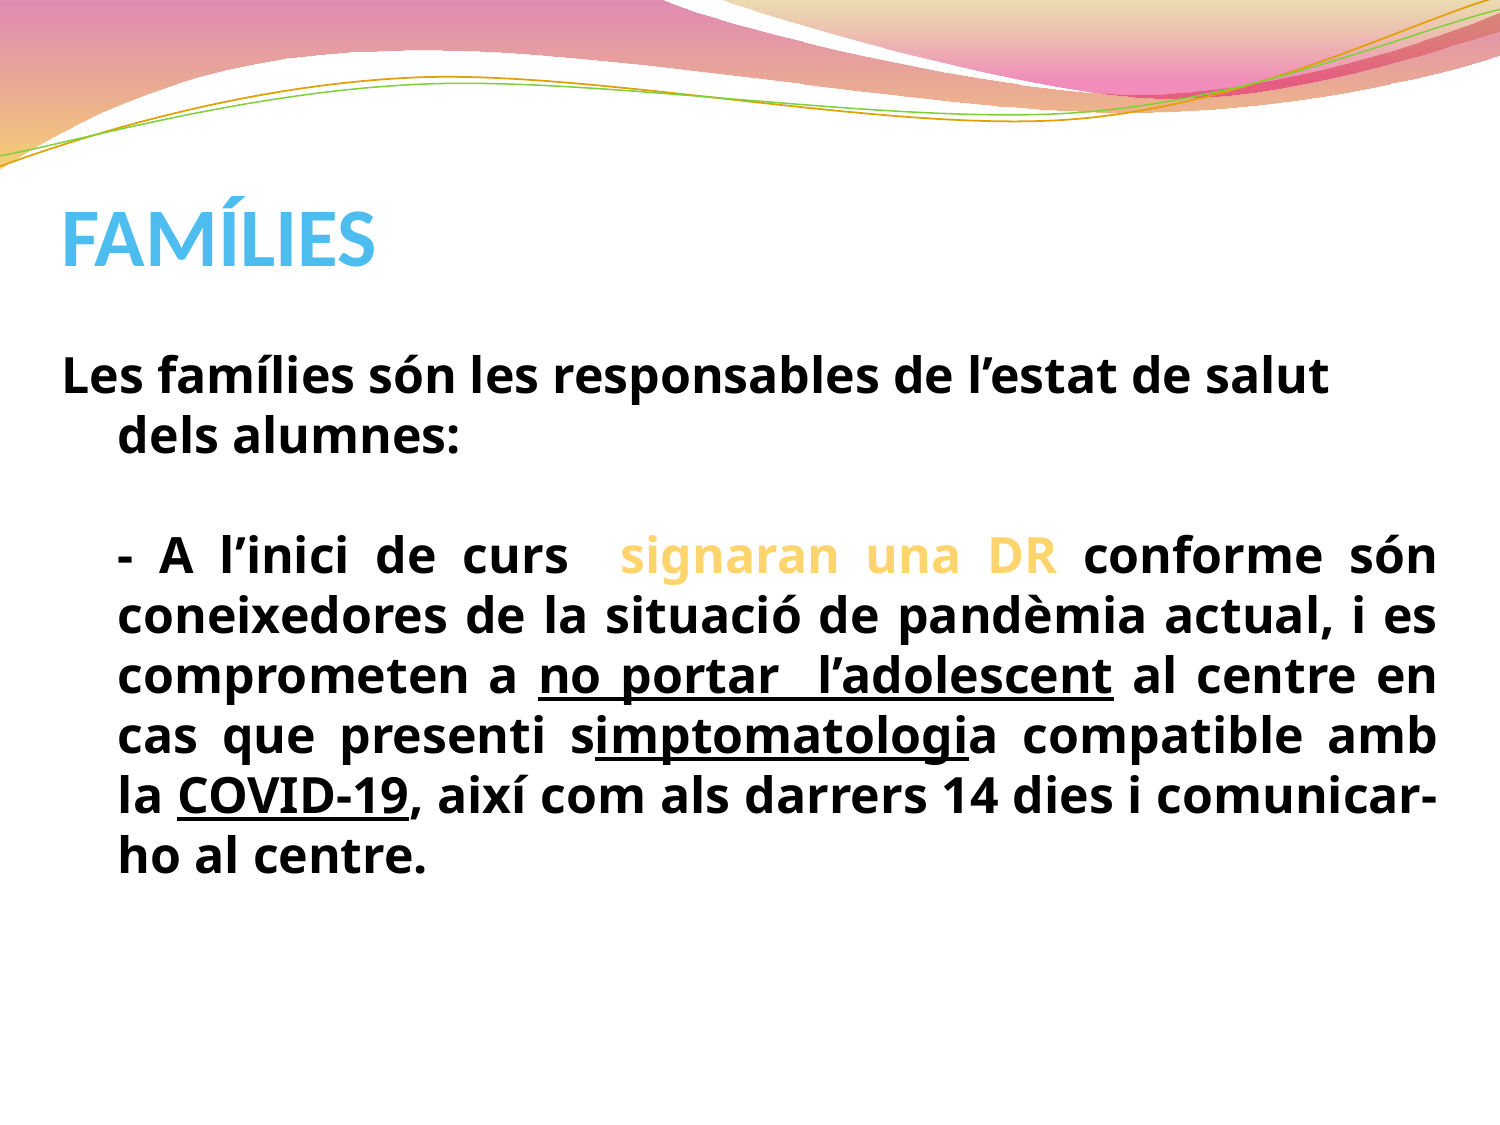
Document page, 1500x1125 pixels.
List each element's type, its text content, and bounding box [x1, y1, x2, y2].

text_box FAMÍLIES Les famílies són les responsables de l’estat de salut dels alumnes: - A l’inici de curs signaran una DR conforme són coneixedores de la situació de pandèmia actual, i es comprometen a no portar l’adolescent al centre en cas que presenti simptomatologia compatible amb la COVID-19, així com als darrers 14 dies i comunicar-ho al centre. [46, 175, 1454, 951]
